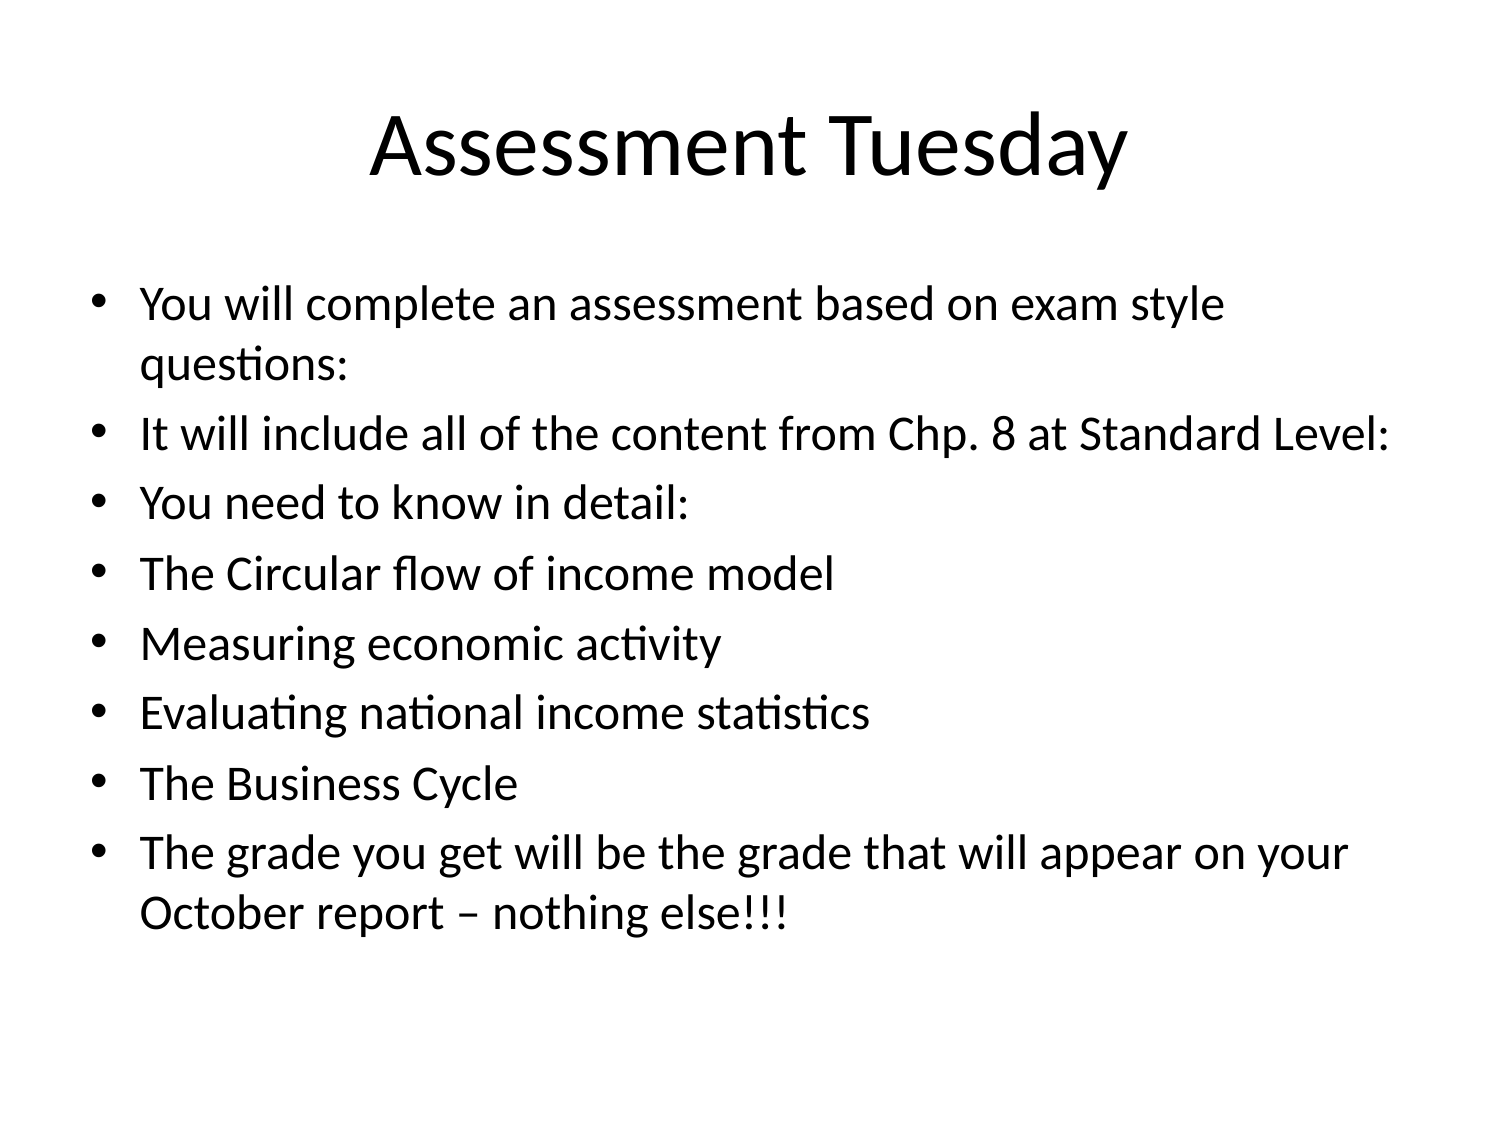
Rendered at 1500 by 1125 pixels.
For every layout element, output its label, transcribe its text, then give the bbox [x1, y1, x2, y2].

list You will complete an assessment based on exam style questions: It will include all of the content from Chp. 8 at Standard Level: You need to know in detail: The Circular flow of income model Measuring economic activity Evaluating national income statistics The Business Cycle The grade you get will be the grade that will appear on your October report – nothing else!!! [75, 262, 1425, 1005]
title Assessment Tuesday [75, 45, 1425, 233]
